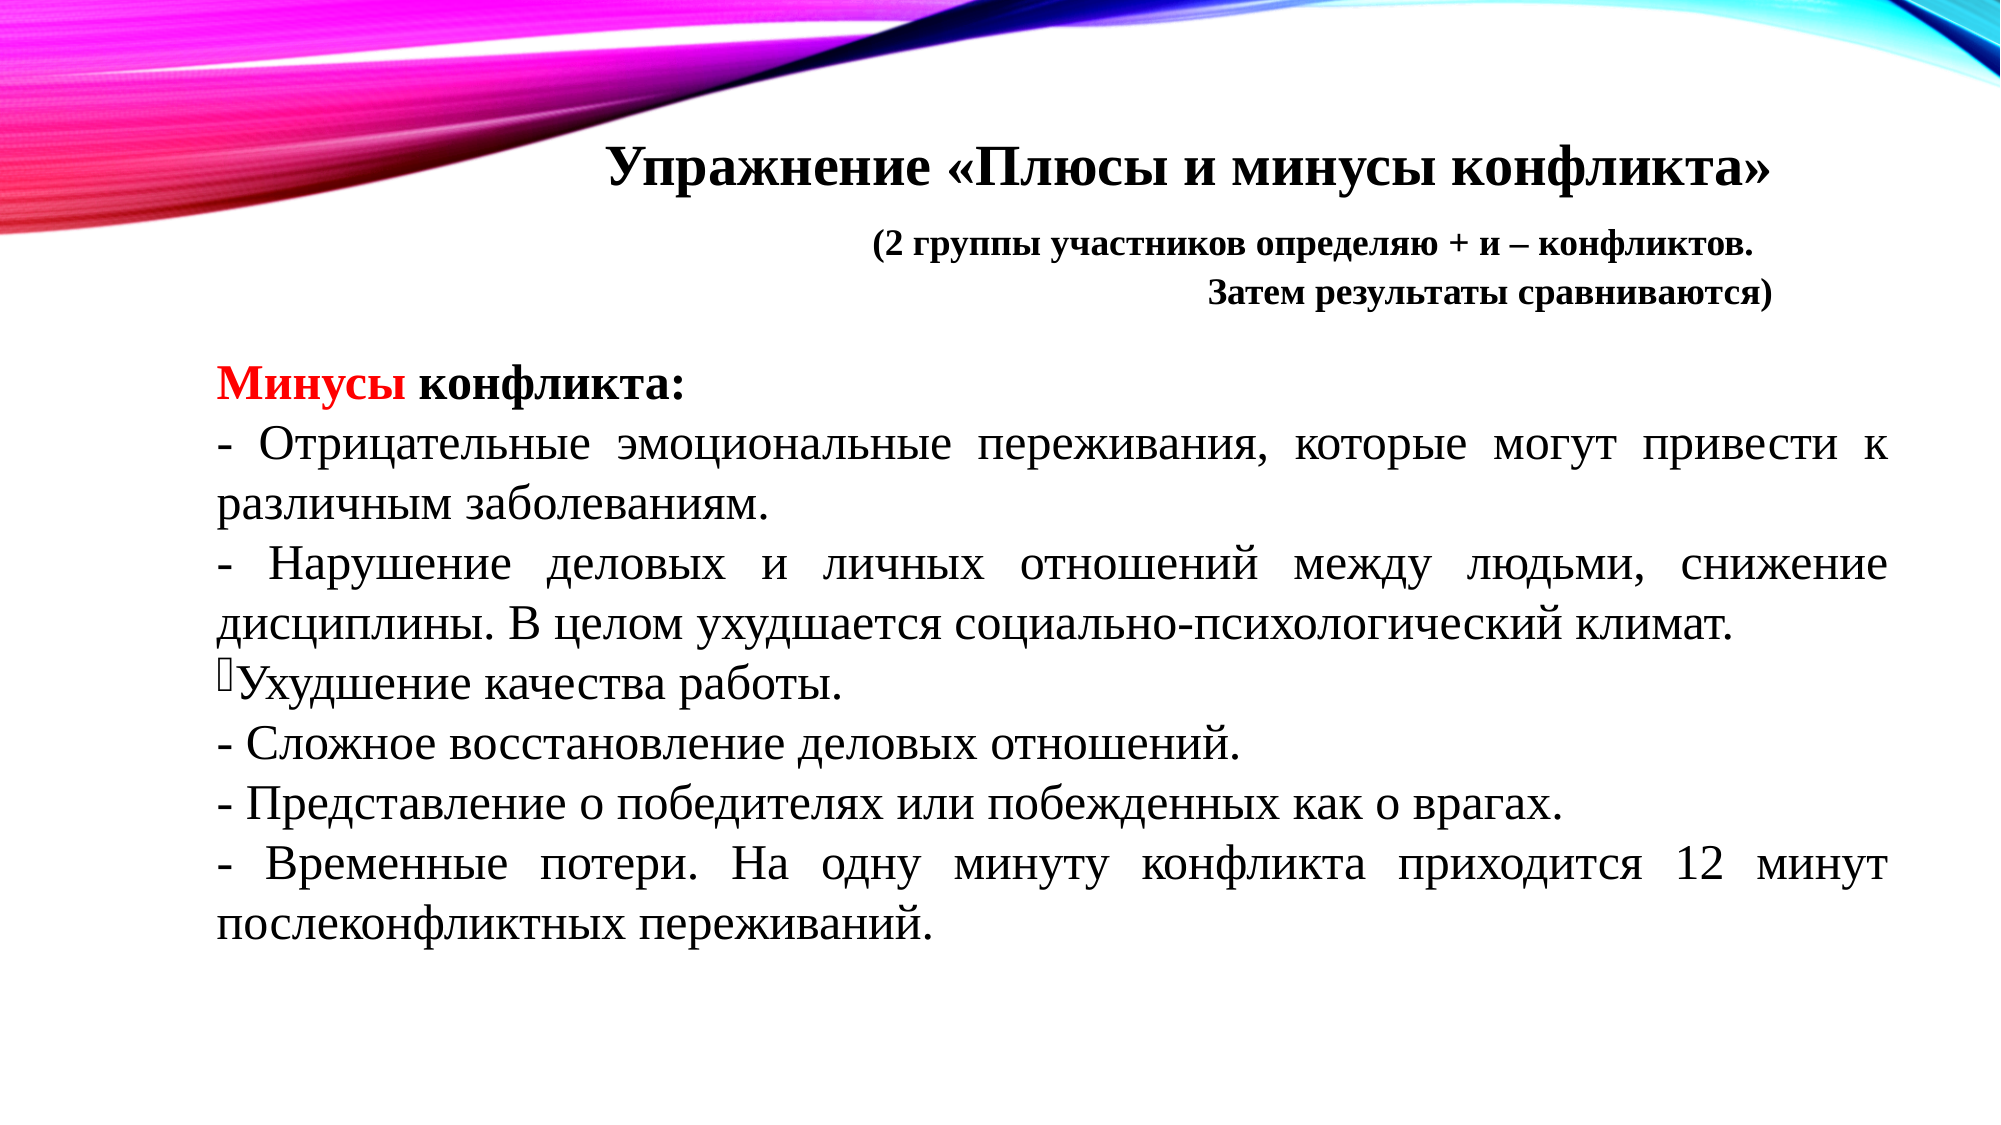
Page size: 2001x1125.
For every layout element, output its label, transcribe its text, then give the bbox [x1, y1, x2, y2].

text_box Упражнение «Плюсы и минусы конфликта» (2 группы участников определяю + и – конфликтов. Затем результаты сравниваются) [589, 119, 1789, 282]
picture [1910, 0, 2000, 45]
picture [0, 0, 2000, 237]
picture [1890, 0, 2000, 75]
text_box Минусы конфликта: - Отрицательные эмоциональные переживания, которые могут привести к различным заболеваниям. - Нарушение деловых и личных отношений между людьми, снижение дисциплины. В целом ухудшается социально-психологический климат. Ухудшение качества работы. - Сложное восстановление деловых отношений. - Представление о победителях или побежденных как о врагах. - Временные потери. На одну минуту конфликта приходится 12 минут послеконфликтных переживаний. [201, 282, 1904, 957]
